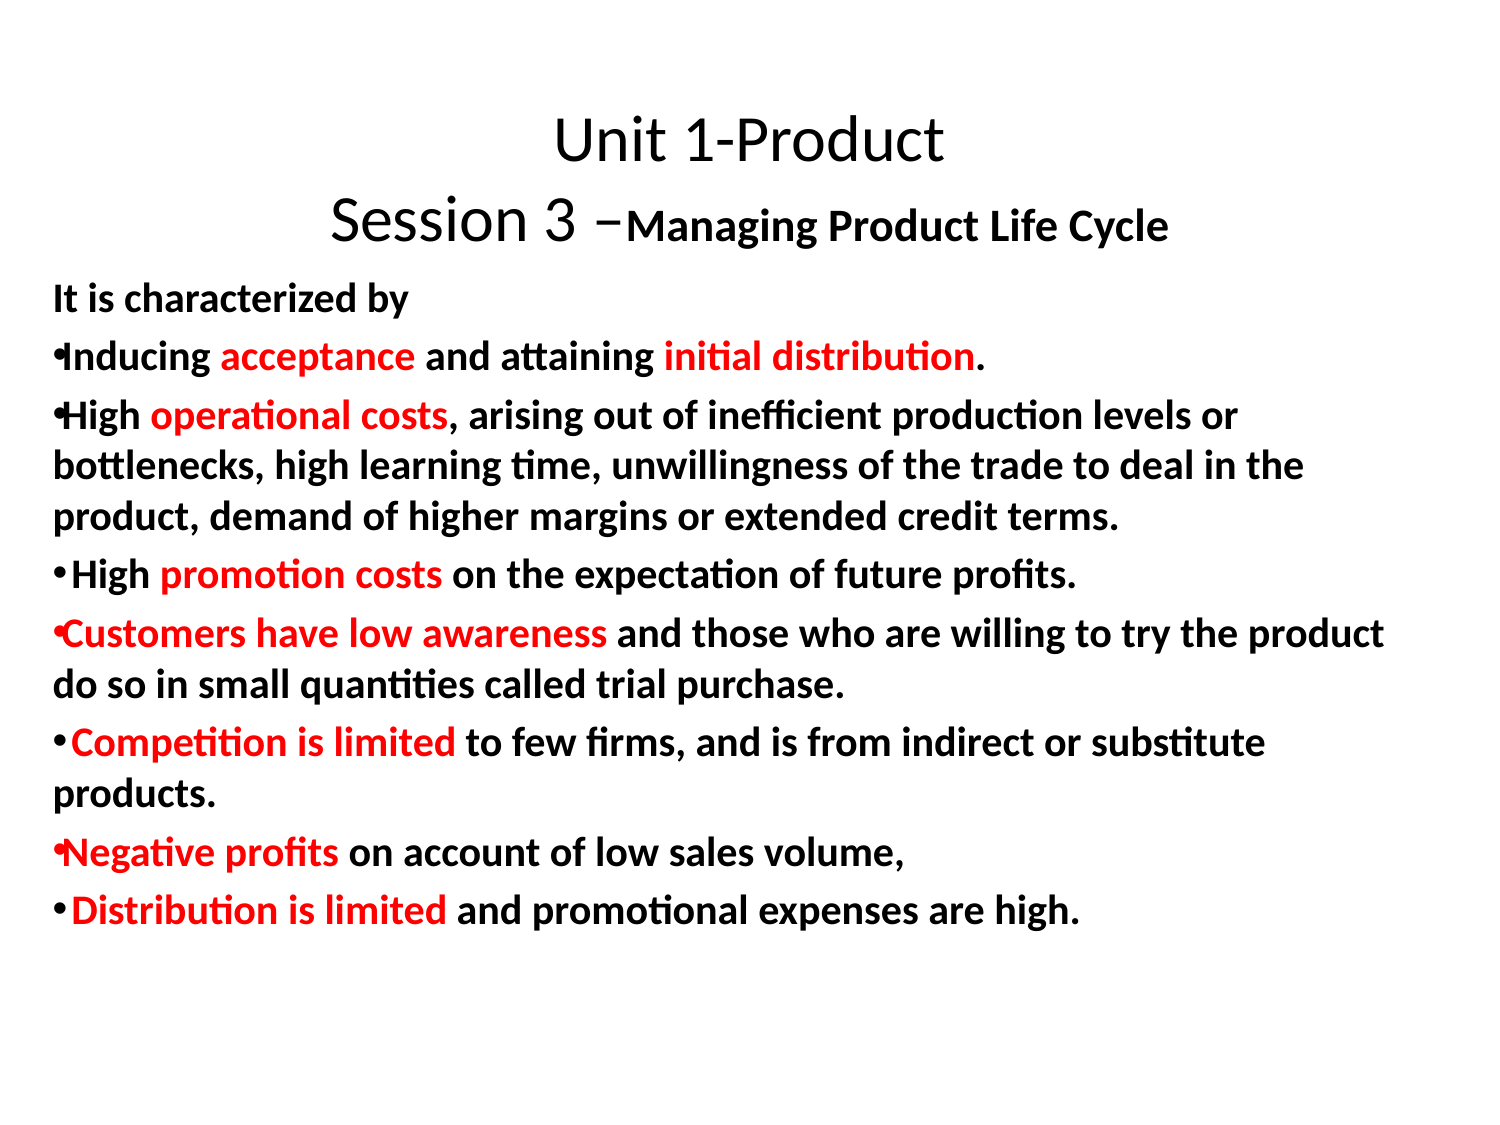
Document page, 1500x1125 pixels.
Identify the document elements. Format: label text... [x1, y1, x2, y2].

title Unit 1-Product Session 3 –Managing Product Life Cycle [99, 87, 1400, 262]
subtitle It is characterized by Inducing acceptance and attaining initial distribution. High operational costs, arising out of inefficient production levels or bottlenecks, high learning time, unwillingness of the trade to deal in the product, demand of higher margins or extended credit terms. High promotion costs on the expectation of future profits. Customers have low awareness and those who are willing to try the product do so in small quantities called trial purchase. Competition is limited to few firms, and is from indirect or substitute products. Negative profits on account of low sales volume, Distribution is limited and promotional expenses are high. [37, 262, 1425, 950]
